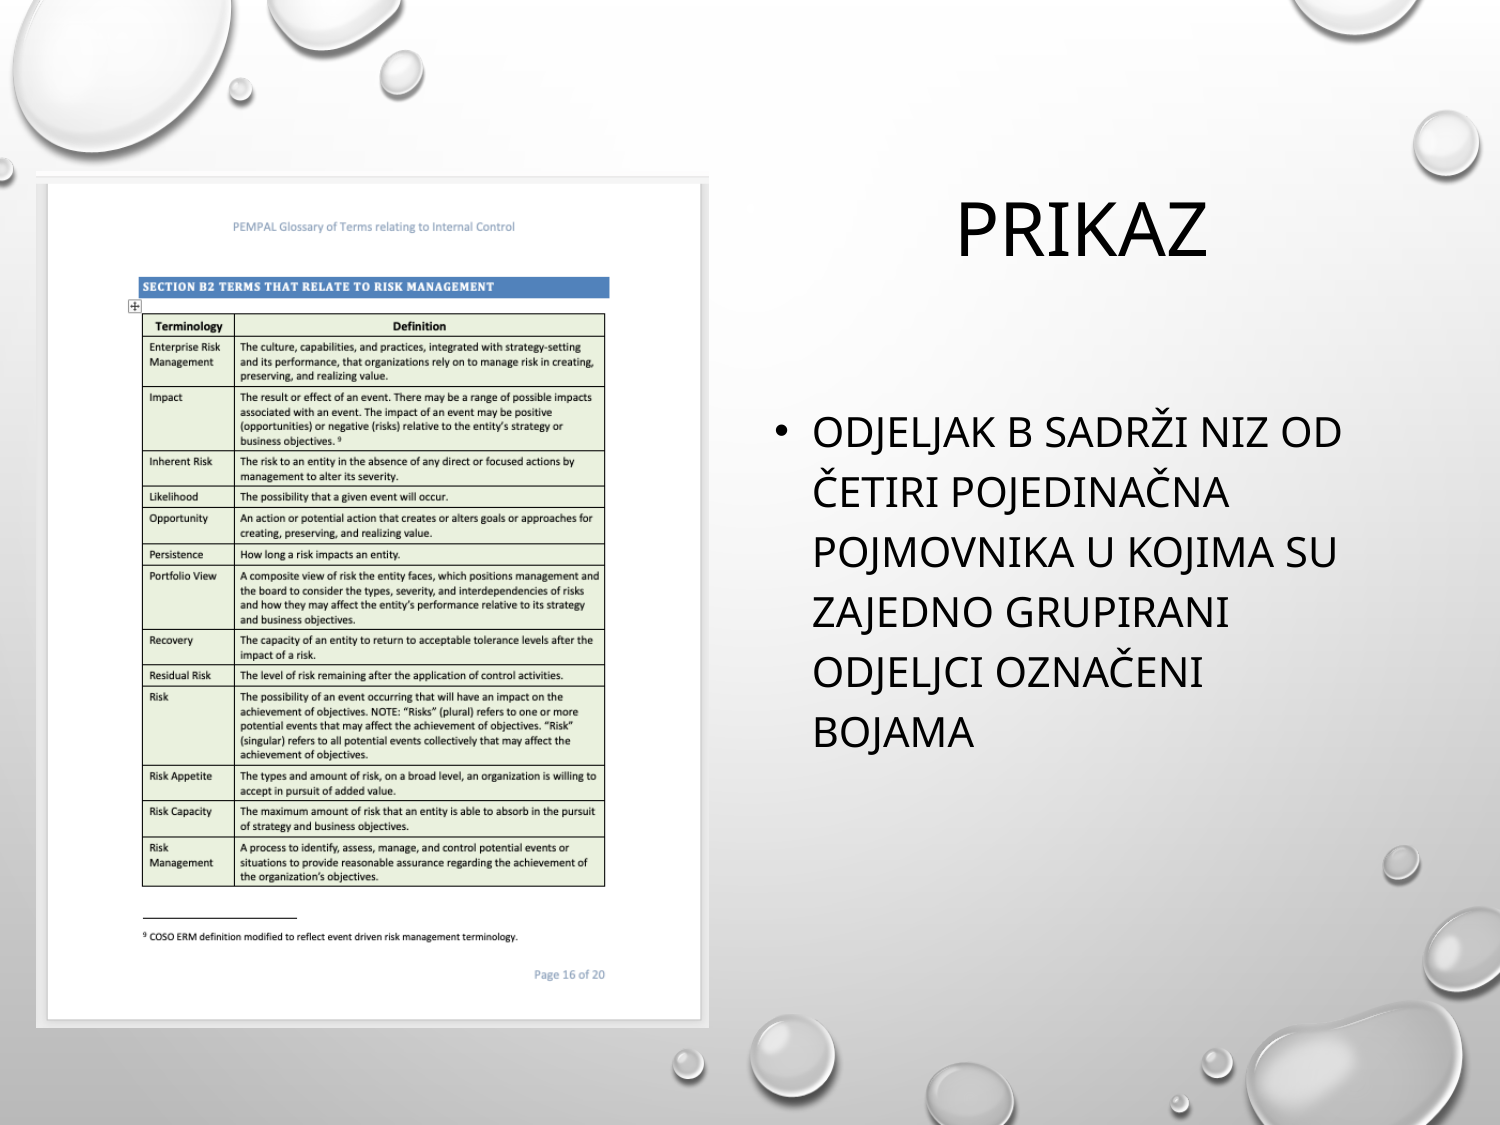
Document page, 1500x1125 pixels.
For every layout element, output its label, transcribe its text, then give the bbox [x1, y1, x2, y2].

list ODJELJAK B sadrži niz od četiri pojedinačna pojmovnika u kojima su zajedno grupirani odjeljci označeni bojama [759, 388, 1388, 950]
picture [0, 0, 1500, 1125]
title PRIKAZ [776, 101, 1388, 364]
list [35, 171, 709, 1029]
